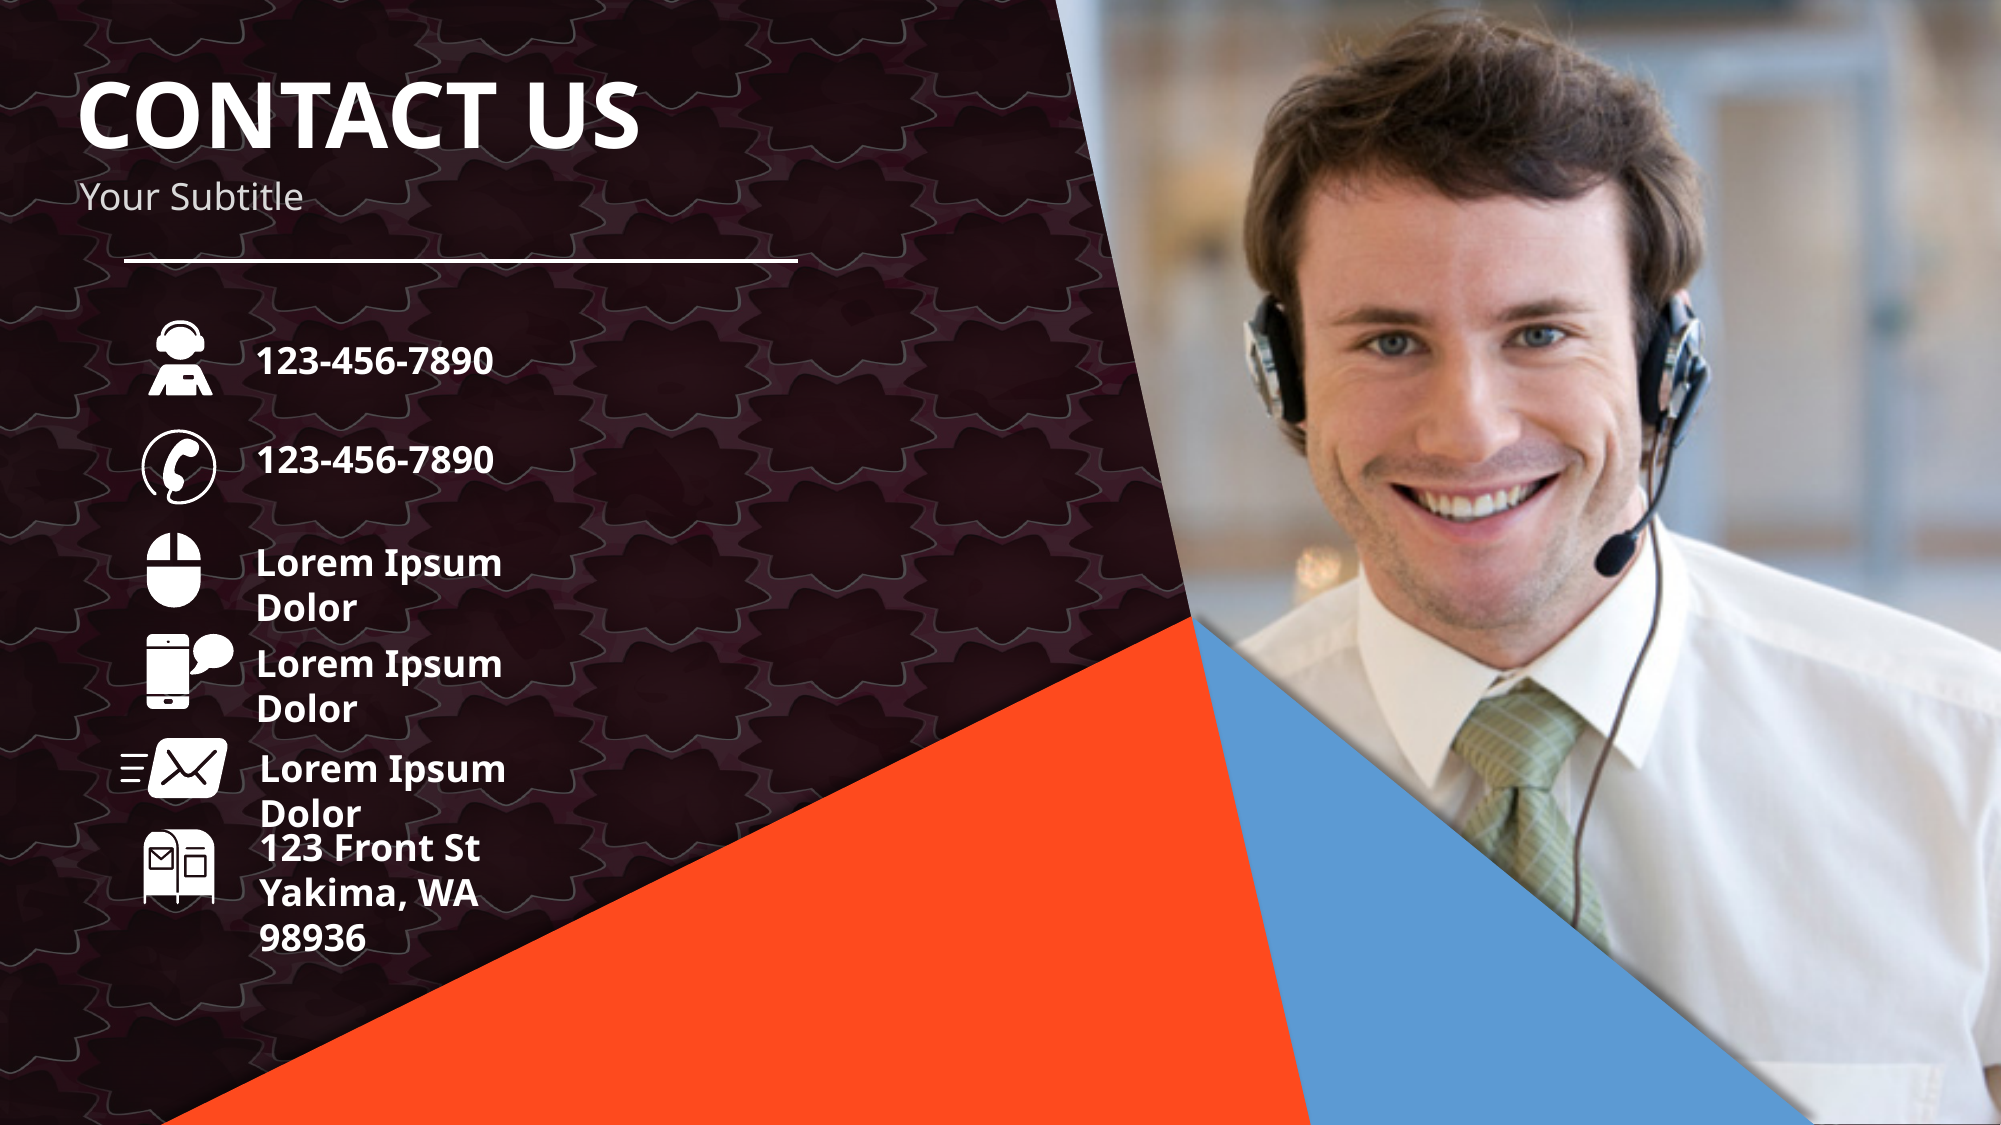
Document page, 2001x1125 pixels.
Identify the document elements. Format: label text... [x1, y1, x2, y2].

text_box [146, 532, 171, 561]
text_box 123-456-7890 [241, 428, 541, 489]
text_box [146, 633, 234, 709]
text_box Lorem Ipsum Dolor [244, 737, 590, 816]
text_box Lorem Ipsum Dolor [240, 632, 586, 738]
text_box 123-456-7890 [240, 329, 541, 390]
text_box [141, 429, 217, 505]
text_box [1054, 0, 2000, 1125]
text_box [1195, 617, 1817, 1125]
text_box [146, 566, 201, 608]
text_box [143, 829, 215, 905]
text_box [148, 320, 213, 396]
text_box [158, 614, 1312, 1125]
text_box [120, 737, 228, 798]
text_box Lorem Ipsum Dolor [240, 531, 586, 632]
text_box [60, 49, 1020, 227]
text_box [177, 532, 201, 561]
text_box 123 Front St Yakima, WA 98936 [244, 816, 590, 967]
